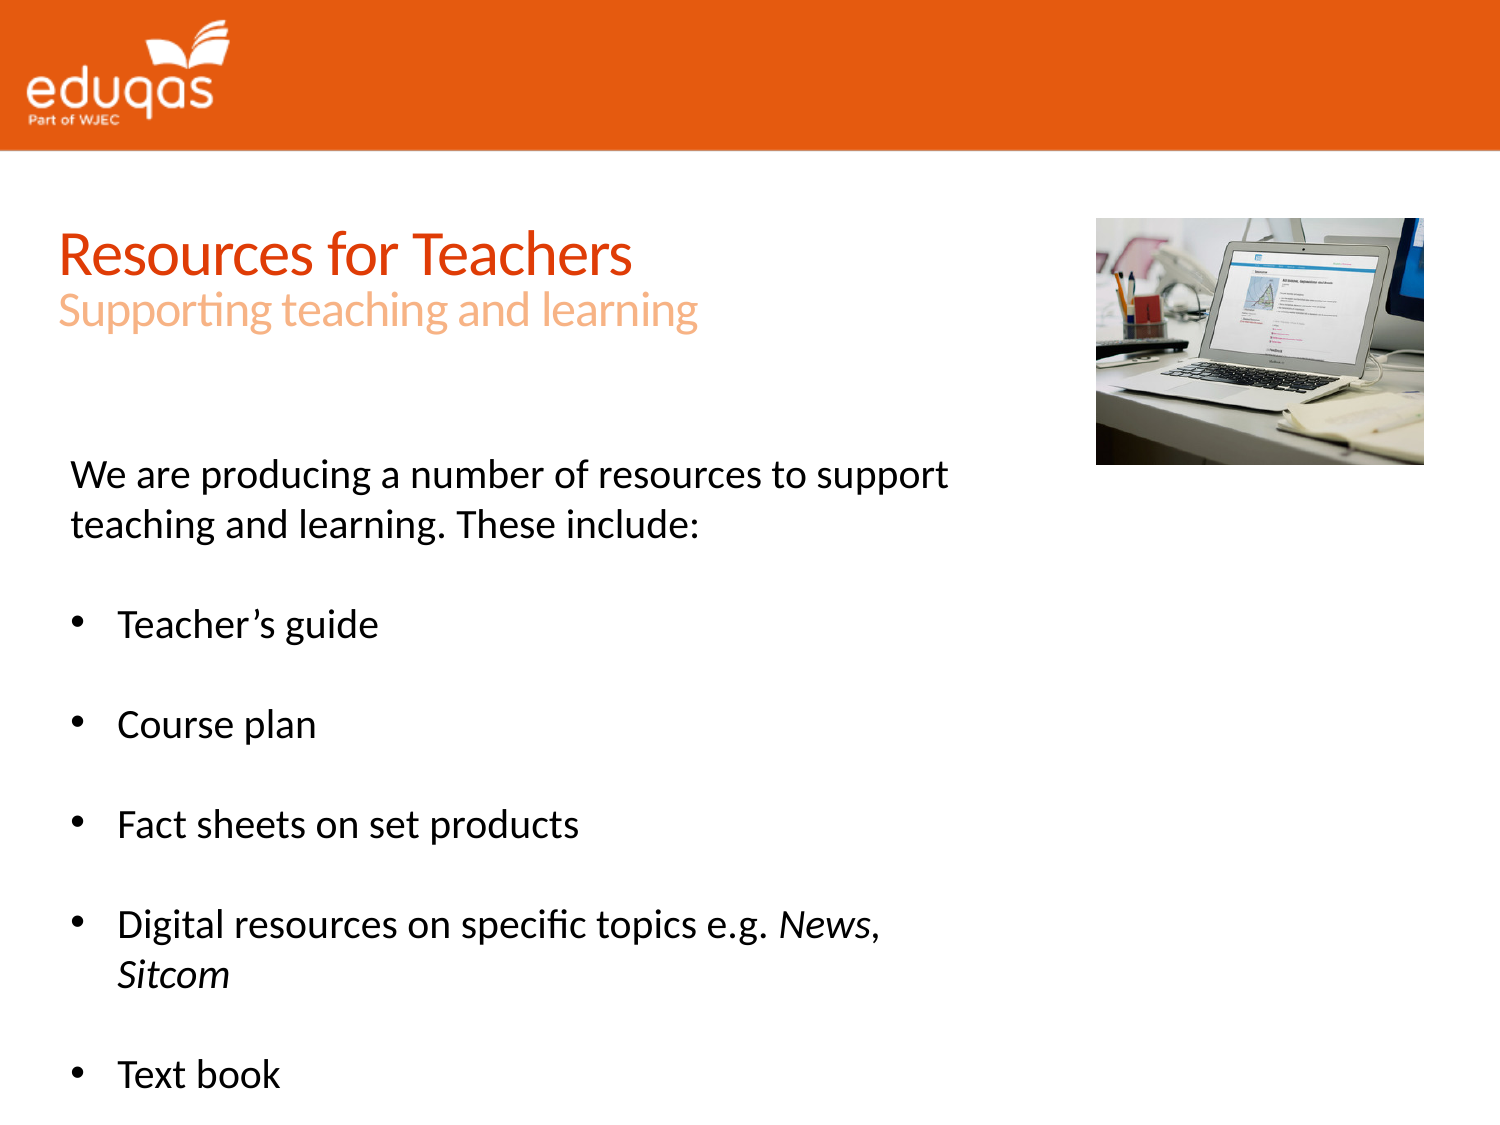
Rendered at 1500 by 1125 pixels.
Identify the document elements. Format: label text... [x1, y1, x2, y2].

text_box Resources for Teachers Supporting teaching and learning [43, 224, 1091, 344]
text_box We are producing a number of resources to support teaching and learning. These include: Teacher’s guide Course plan Fact sheets on set products Digital resources on specific topics e.g. News, Sitcom Text book [55, 388, 994, 1104]
picture [1096, 218, 1424, 465]
picture [0, 0, 1500, 215]
